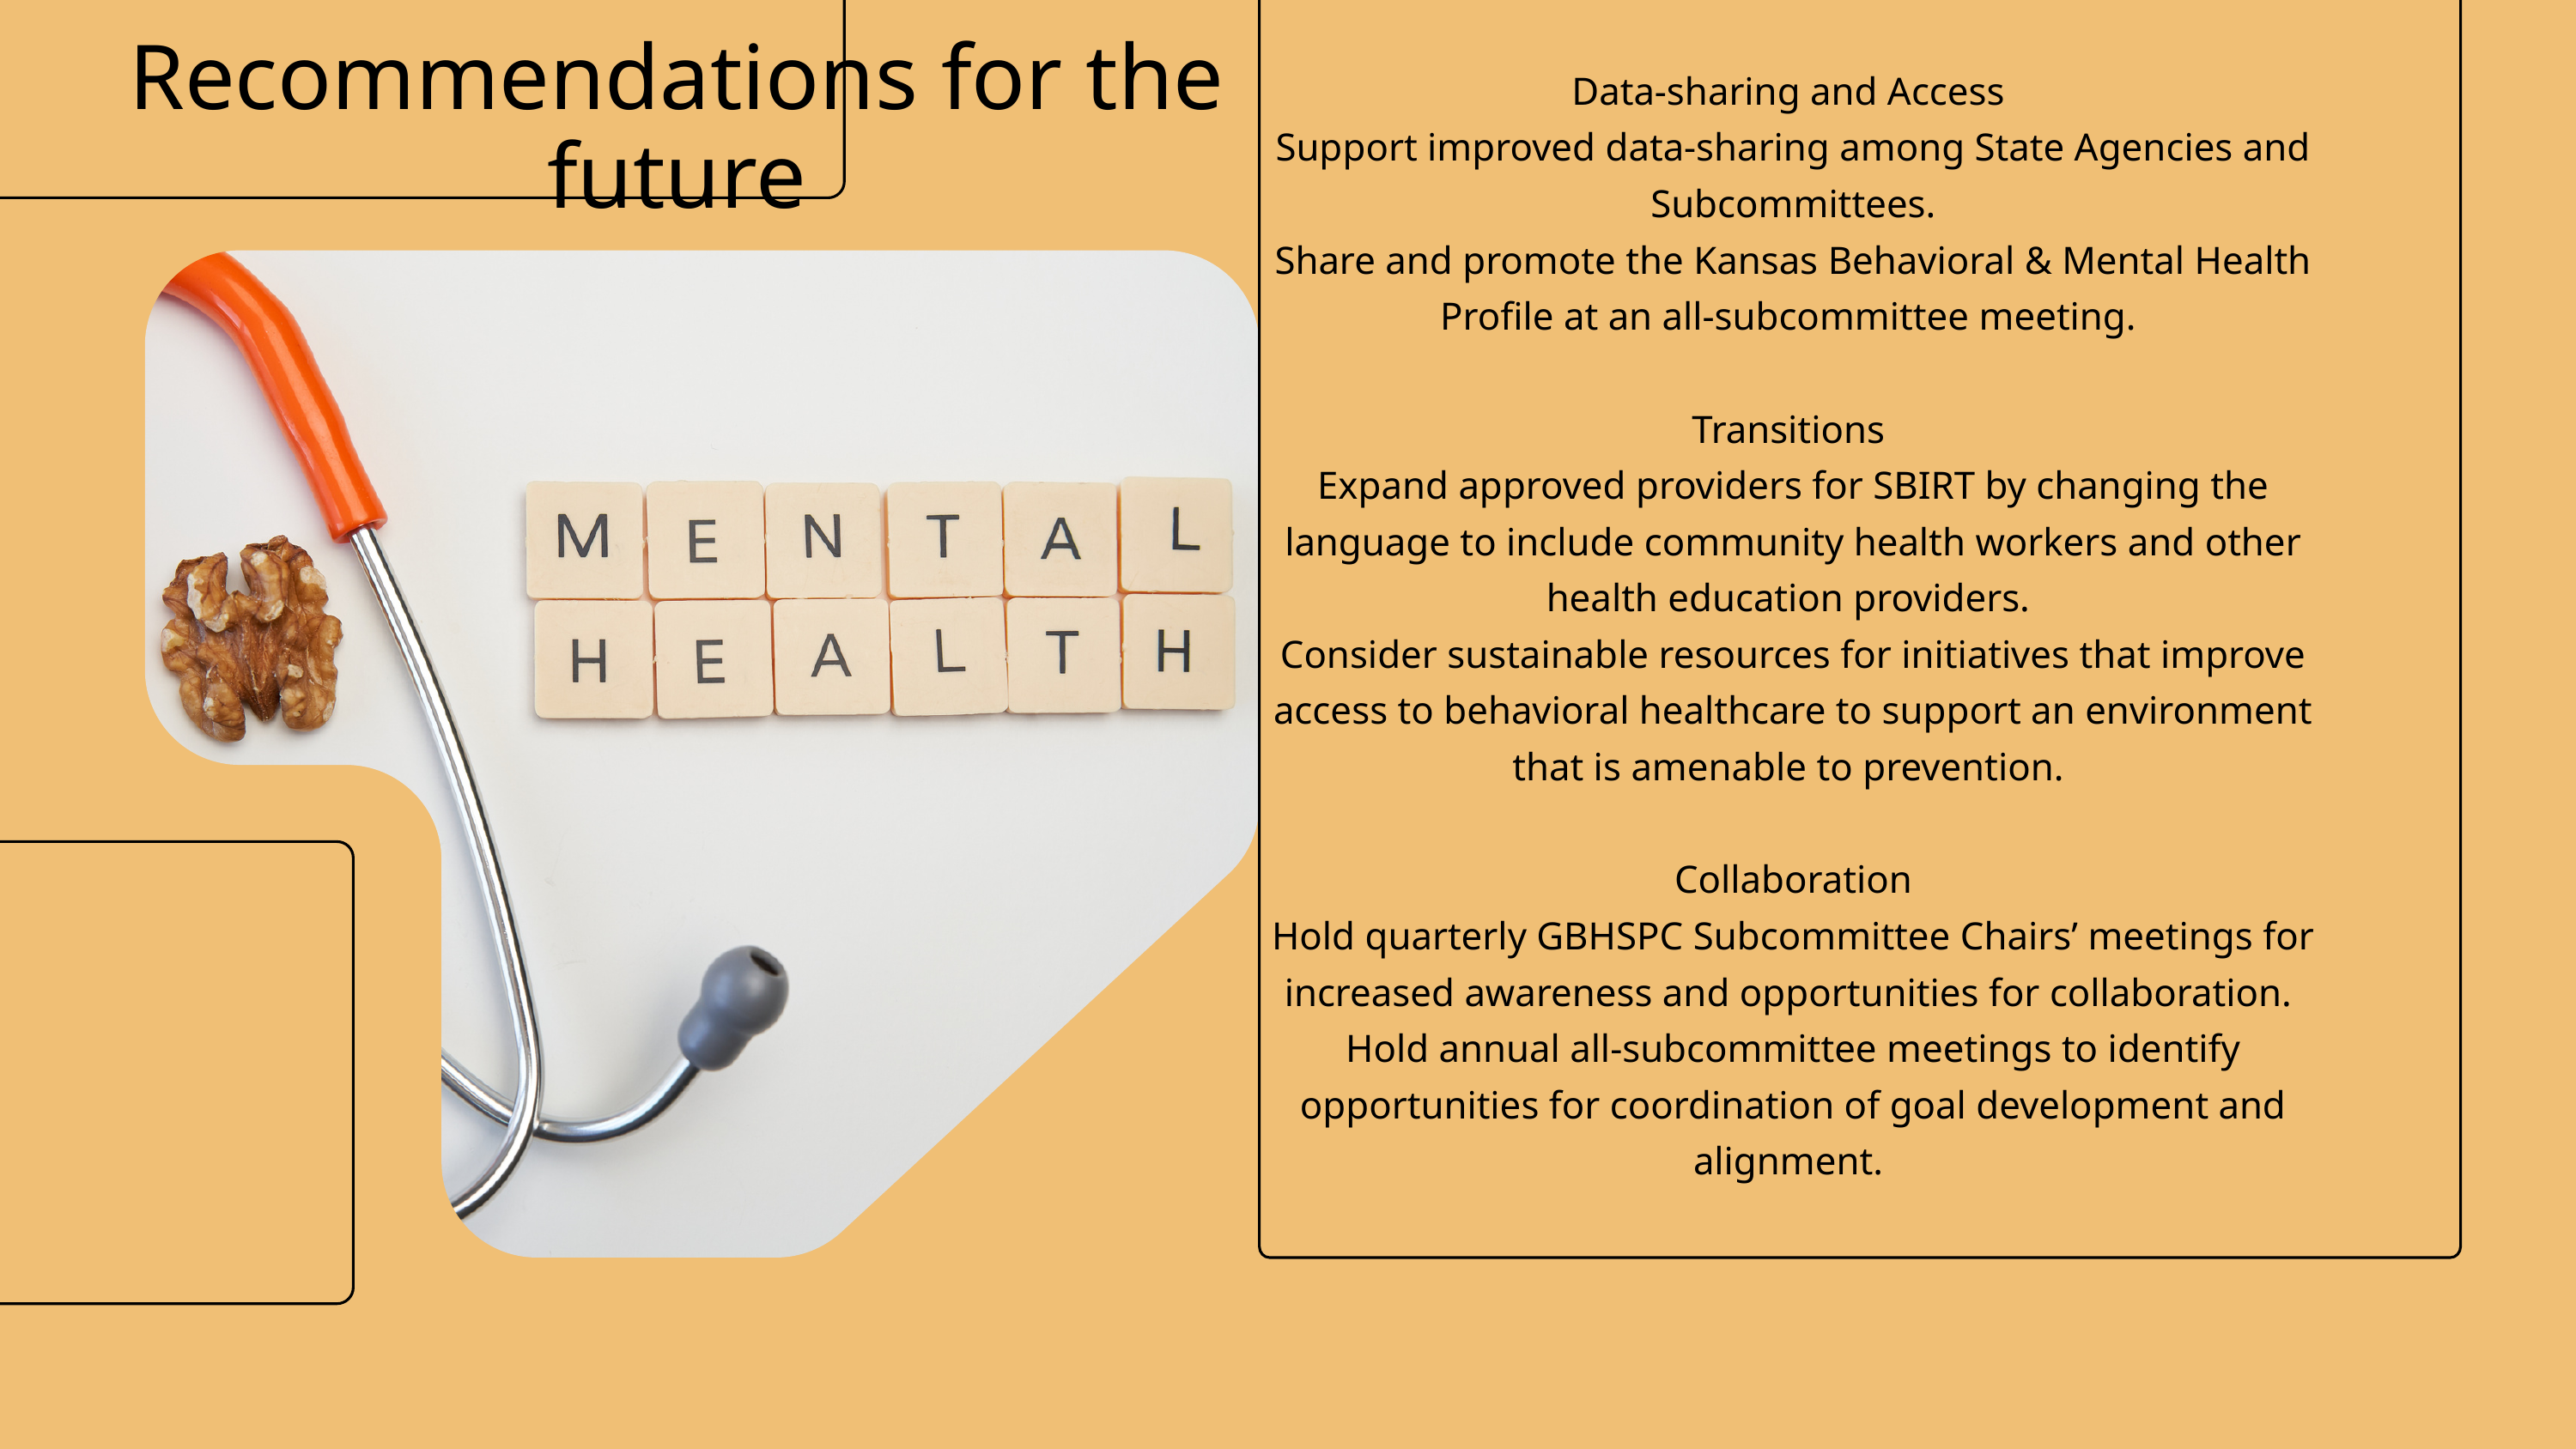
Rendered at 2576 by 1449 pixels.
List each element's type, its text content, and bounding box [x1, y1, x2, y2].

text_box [144, 250, 1254, 1258]
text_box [0, 841, 354, 1304]
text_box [1259, 0, 2461, 1258]
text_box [0, 0, 845, 198]
text_box Recommendations for the future [31, 28, 1254, 226]
